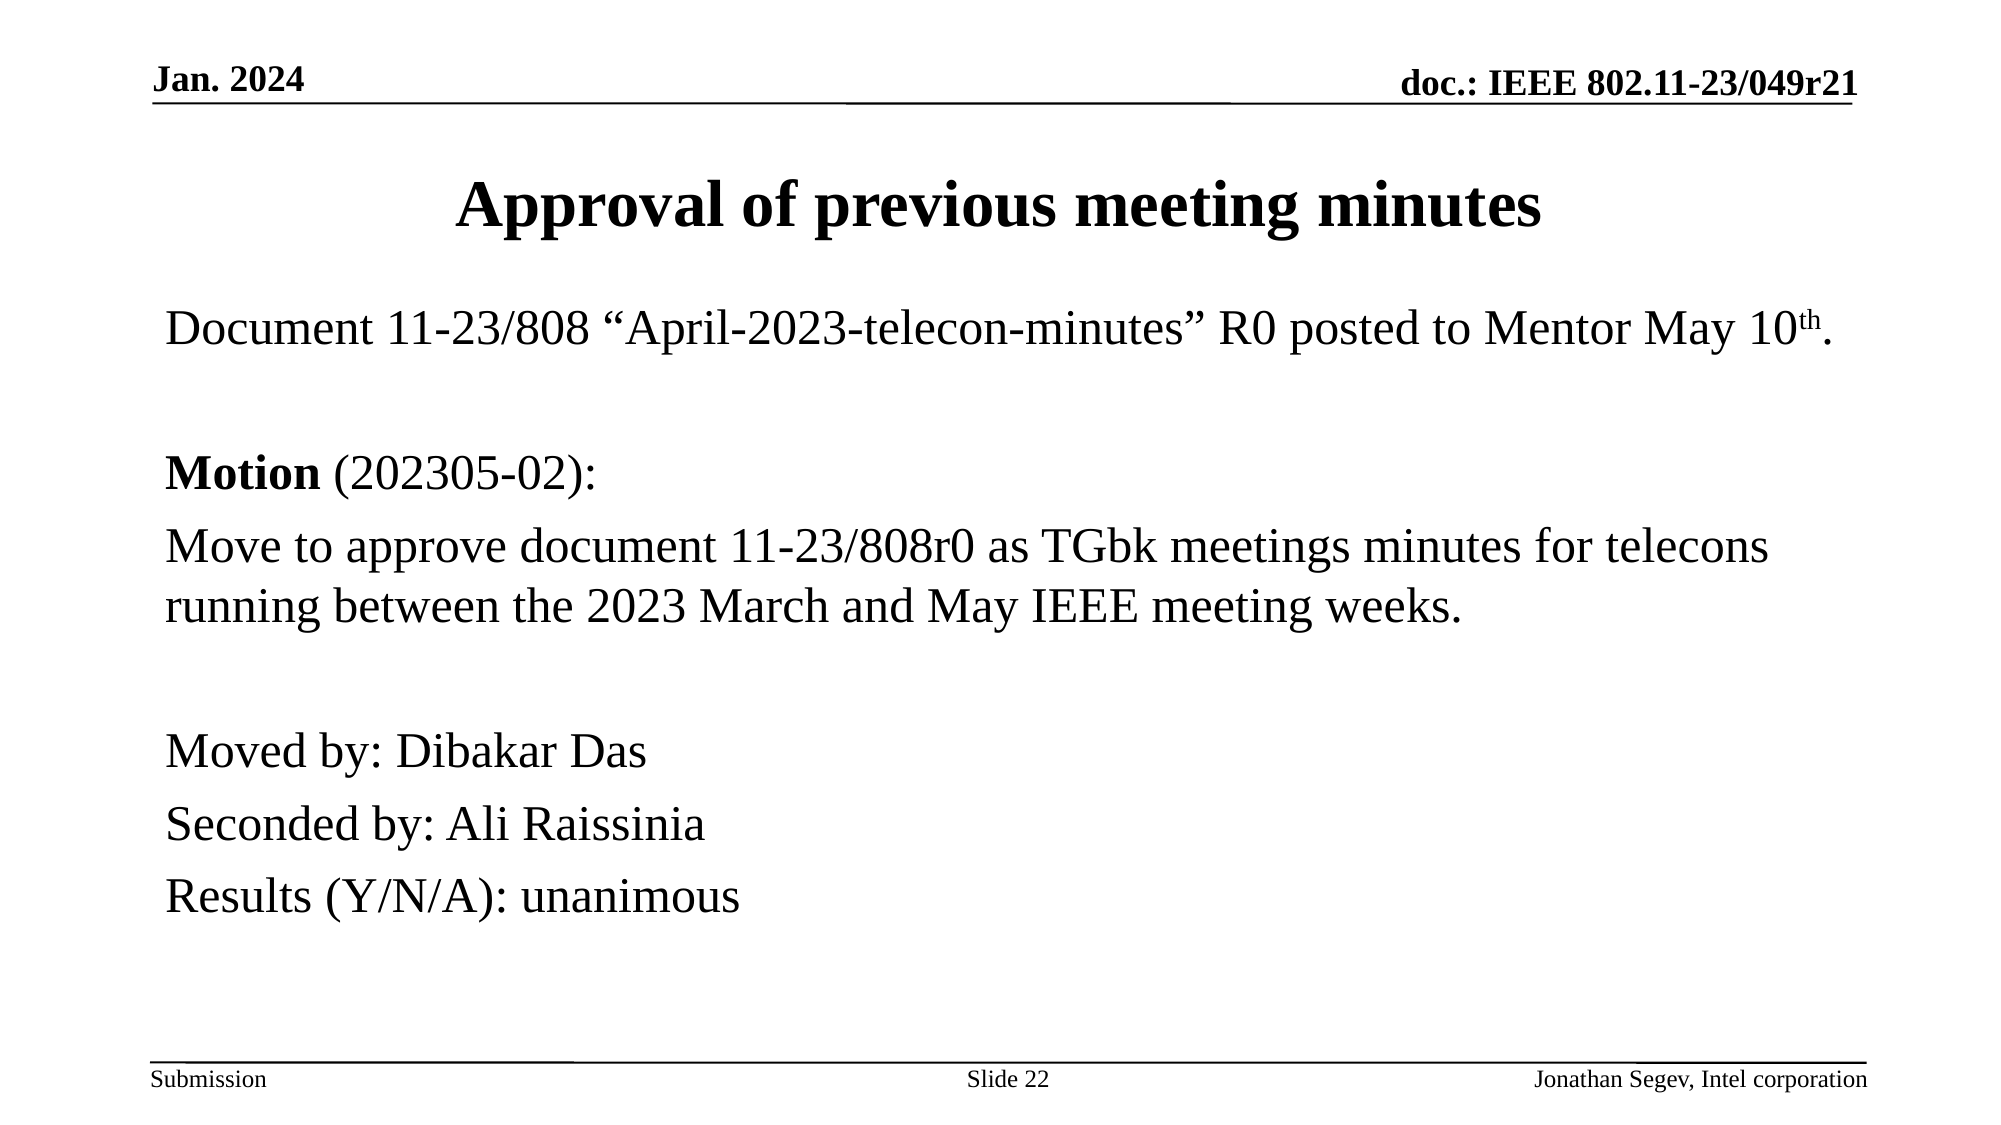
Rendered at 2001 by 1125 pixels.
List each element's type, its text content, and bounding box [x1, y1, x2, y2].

footer Jonathan Segev, Intel corporation [1171, 1061, 1869, 1093]
slide_number Slide 22 [950, 1061, 1067, 1123]
title Approval of previous meeting minutes [149, 112, 1850, 286]
list Document 11-23/808 “April-2023-telecon-minutes” R0 posted to Mentor May 10th. Motion (202305-02): Move to approve document 11-23/808r0 as TGbk meetings minutes for telecons running between the 2023 March and May IEEE meeting weeks. Moved by: Dibakar Das Seconded by: Ali Raissinia Results (Y/N/A): unanimous [149, 286, 1850, 1000]
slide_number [152, 54, 563, 100]
